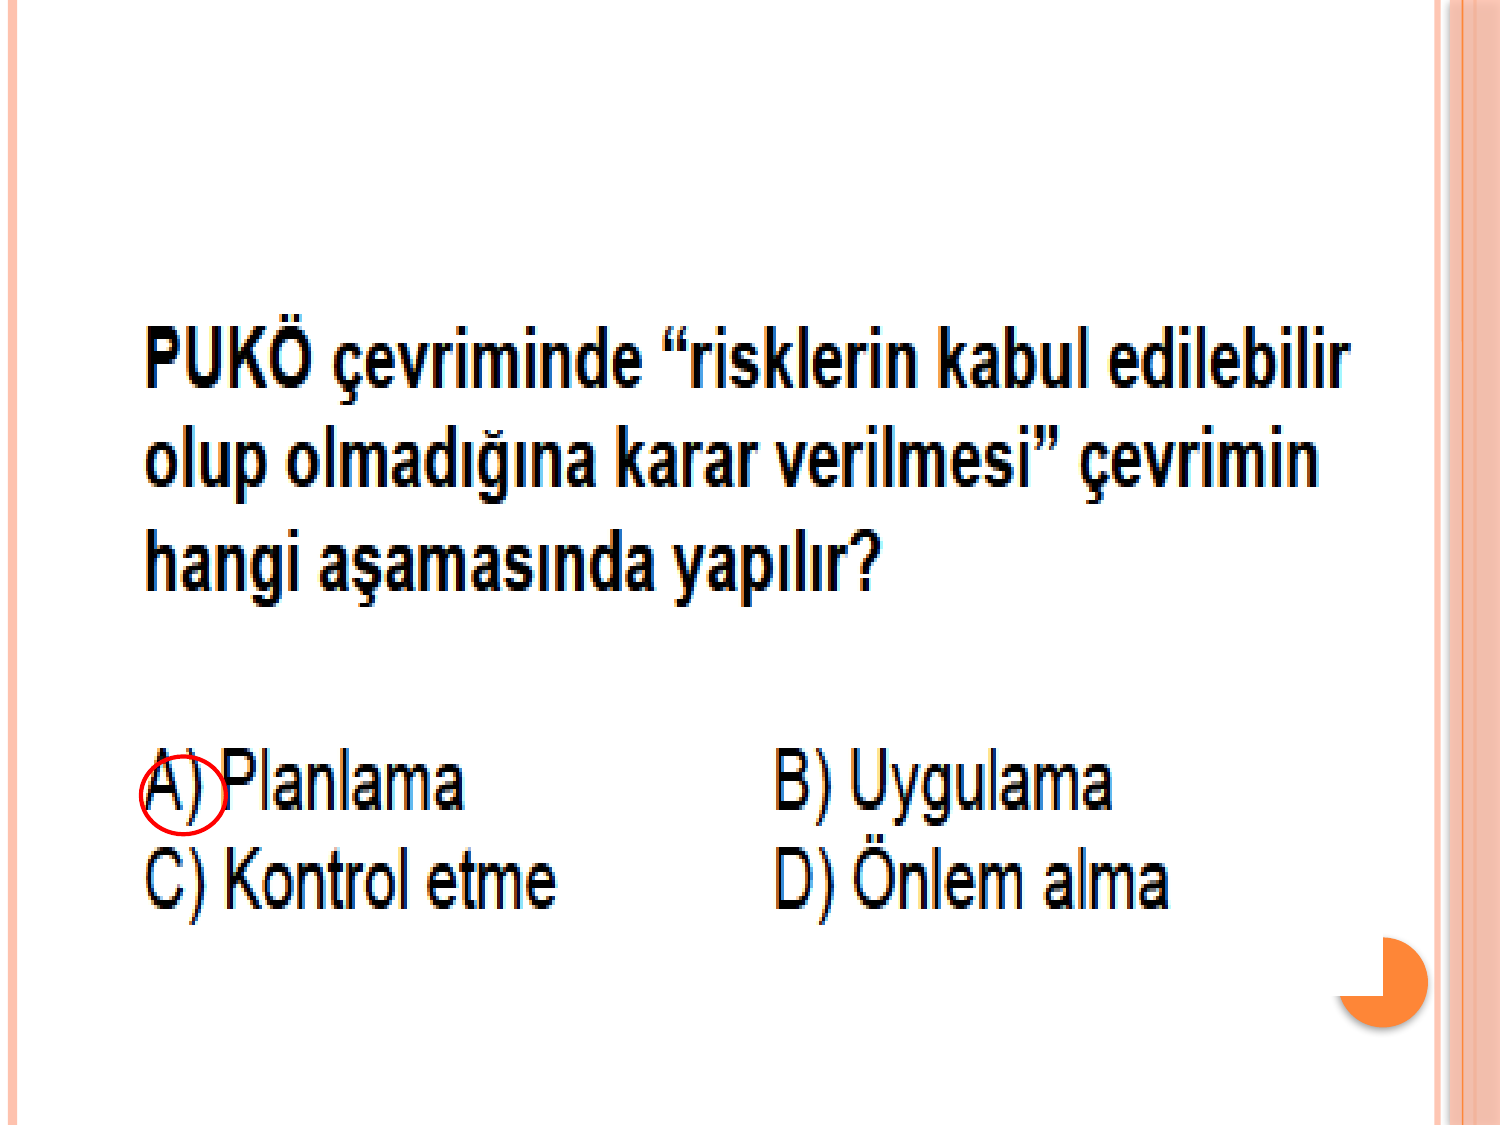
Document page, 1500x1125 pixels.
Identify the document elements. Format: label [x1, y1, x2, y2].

list [116, 268, 1384, 997]
